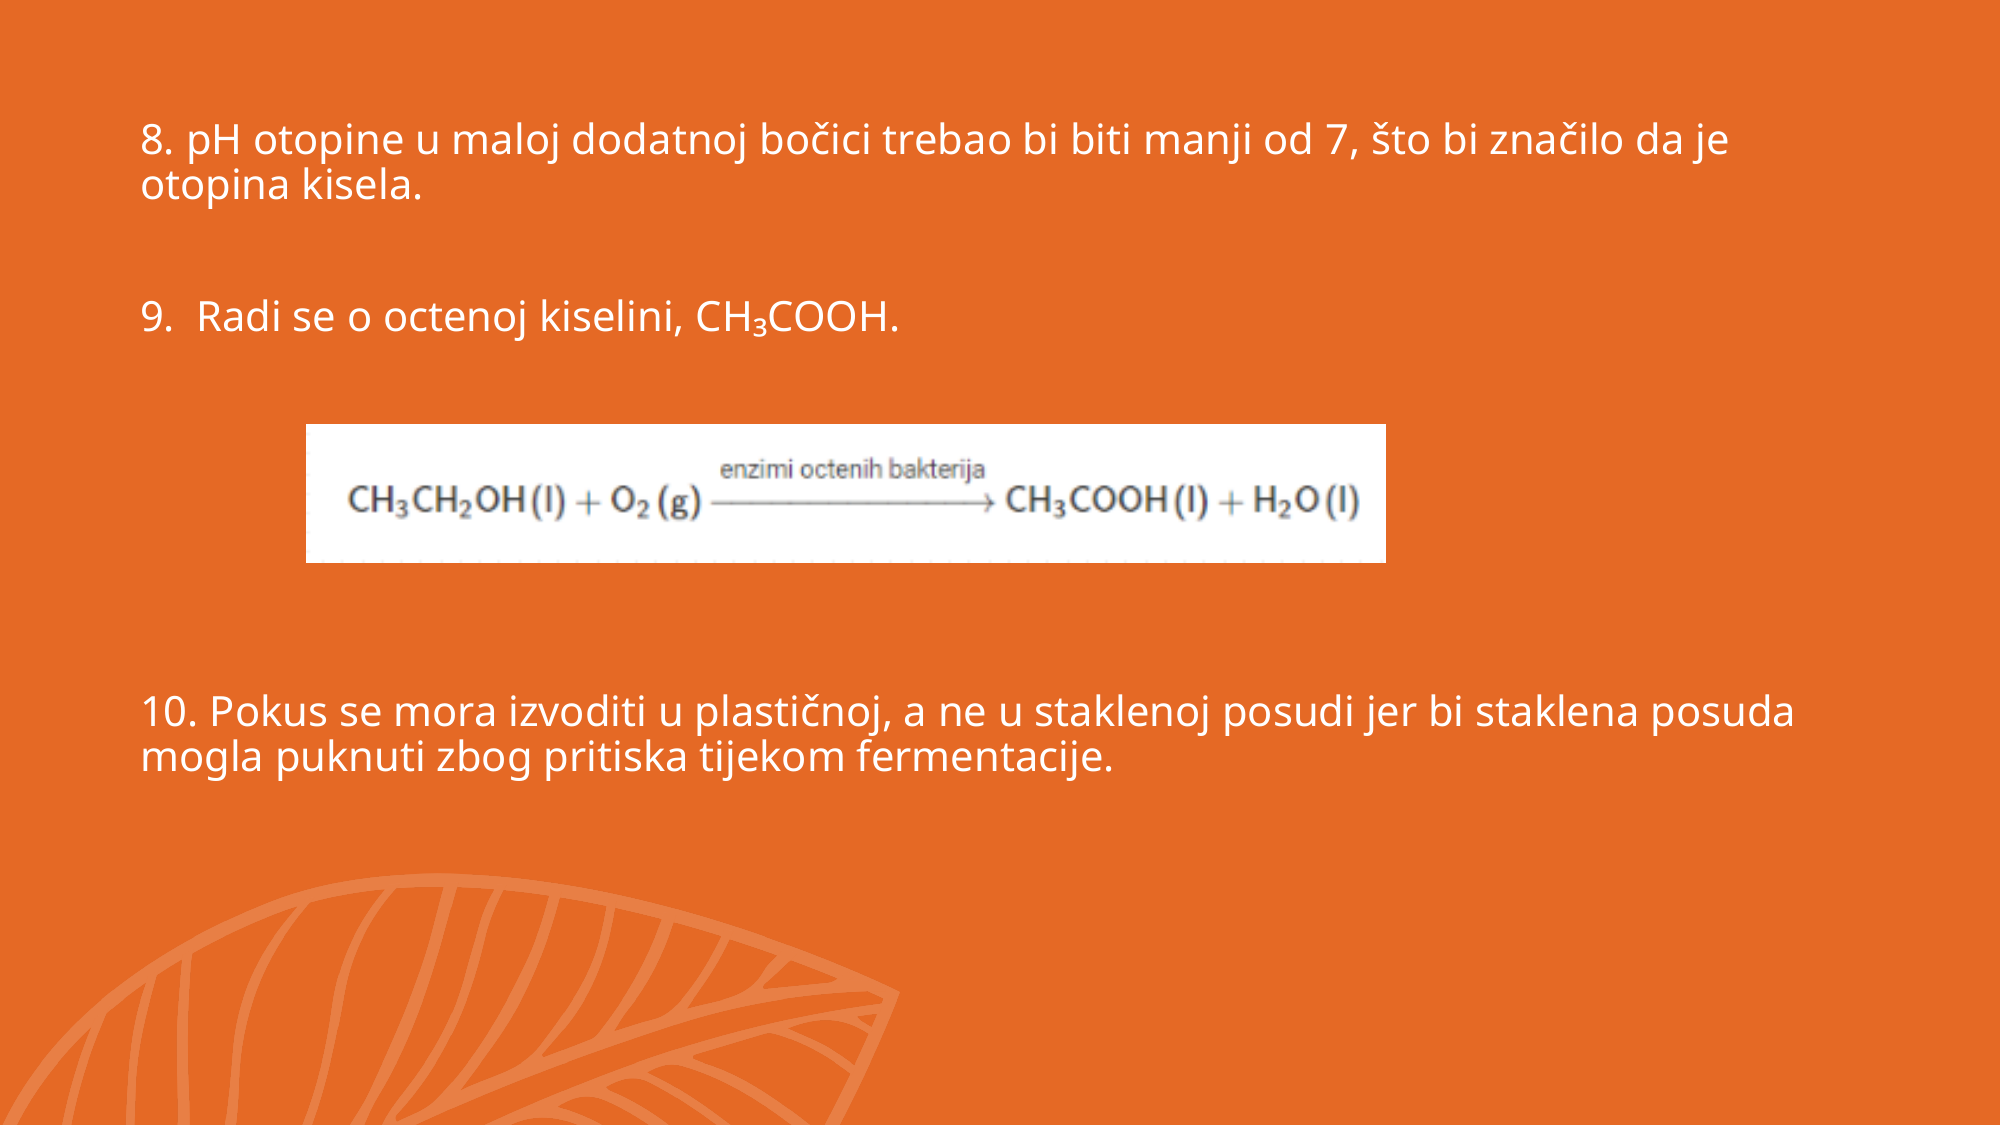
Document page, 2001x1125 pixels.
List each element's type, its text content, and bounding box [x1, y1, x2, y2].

picture [0, 873, 902, 1125]
list 8. pH otopine u maloj dodatnoj bočici trebao bi biti manji od 7, što bi značilo da je otopina kisela. Radi se o octenoj kiselini, CH₃COOH. 10. Pokus se mora izvoditi u plastičnoj, a ne u staklenoj posudi jer bi staklena posuda mogla puknuti zbog pritiska tijekom fermentacije. [125, 111, 1894, 900]
picture [306, 424, 1386, 563]
